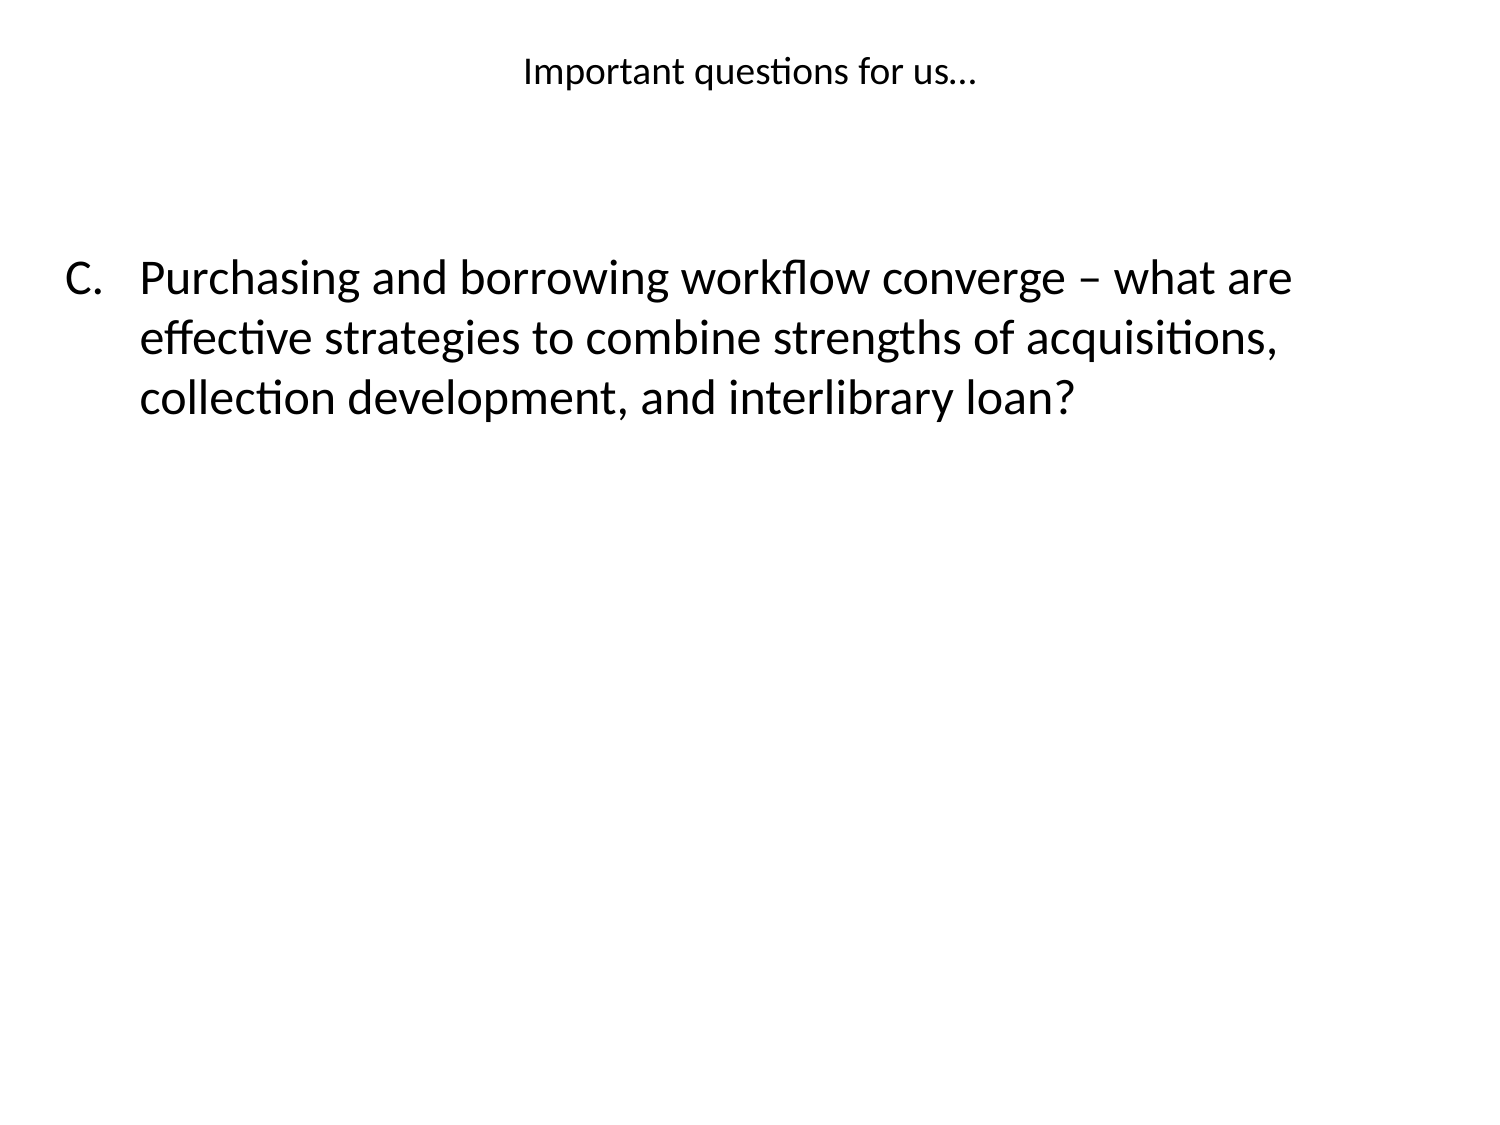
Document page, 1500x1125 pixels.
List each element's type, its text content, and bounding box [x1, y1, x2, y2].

subtitle Purchasing and borrowing workflow converge – what are effective strategies to combine strengths of acquisitions, collection development, and interlibrary loan? [50, 237, 1450, 925]
title Important questions for us… [112, 37, 1388, 100]
